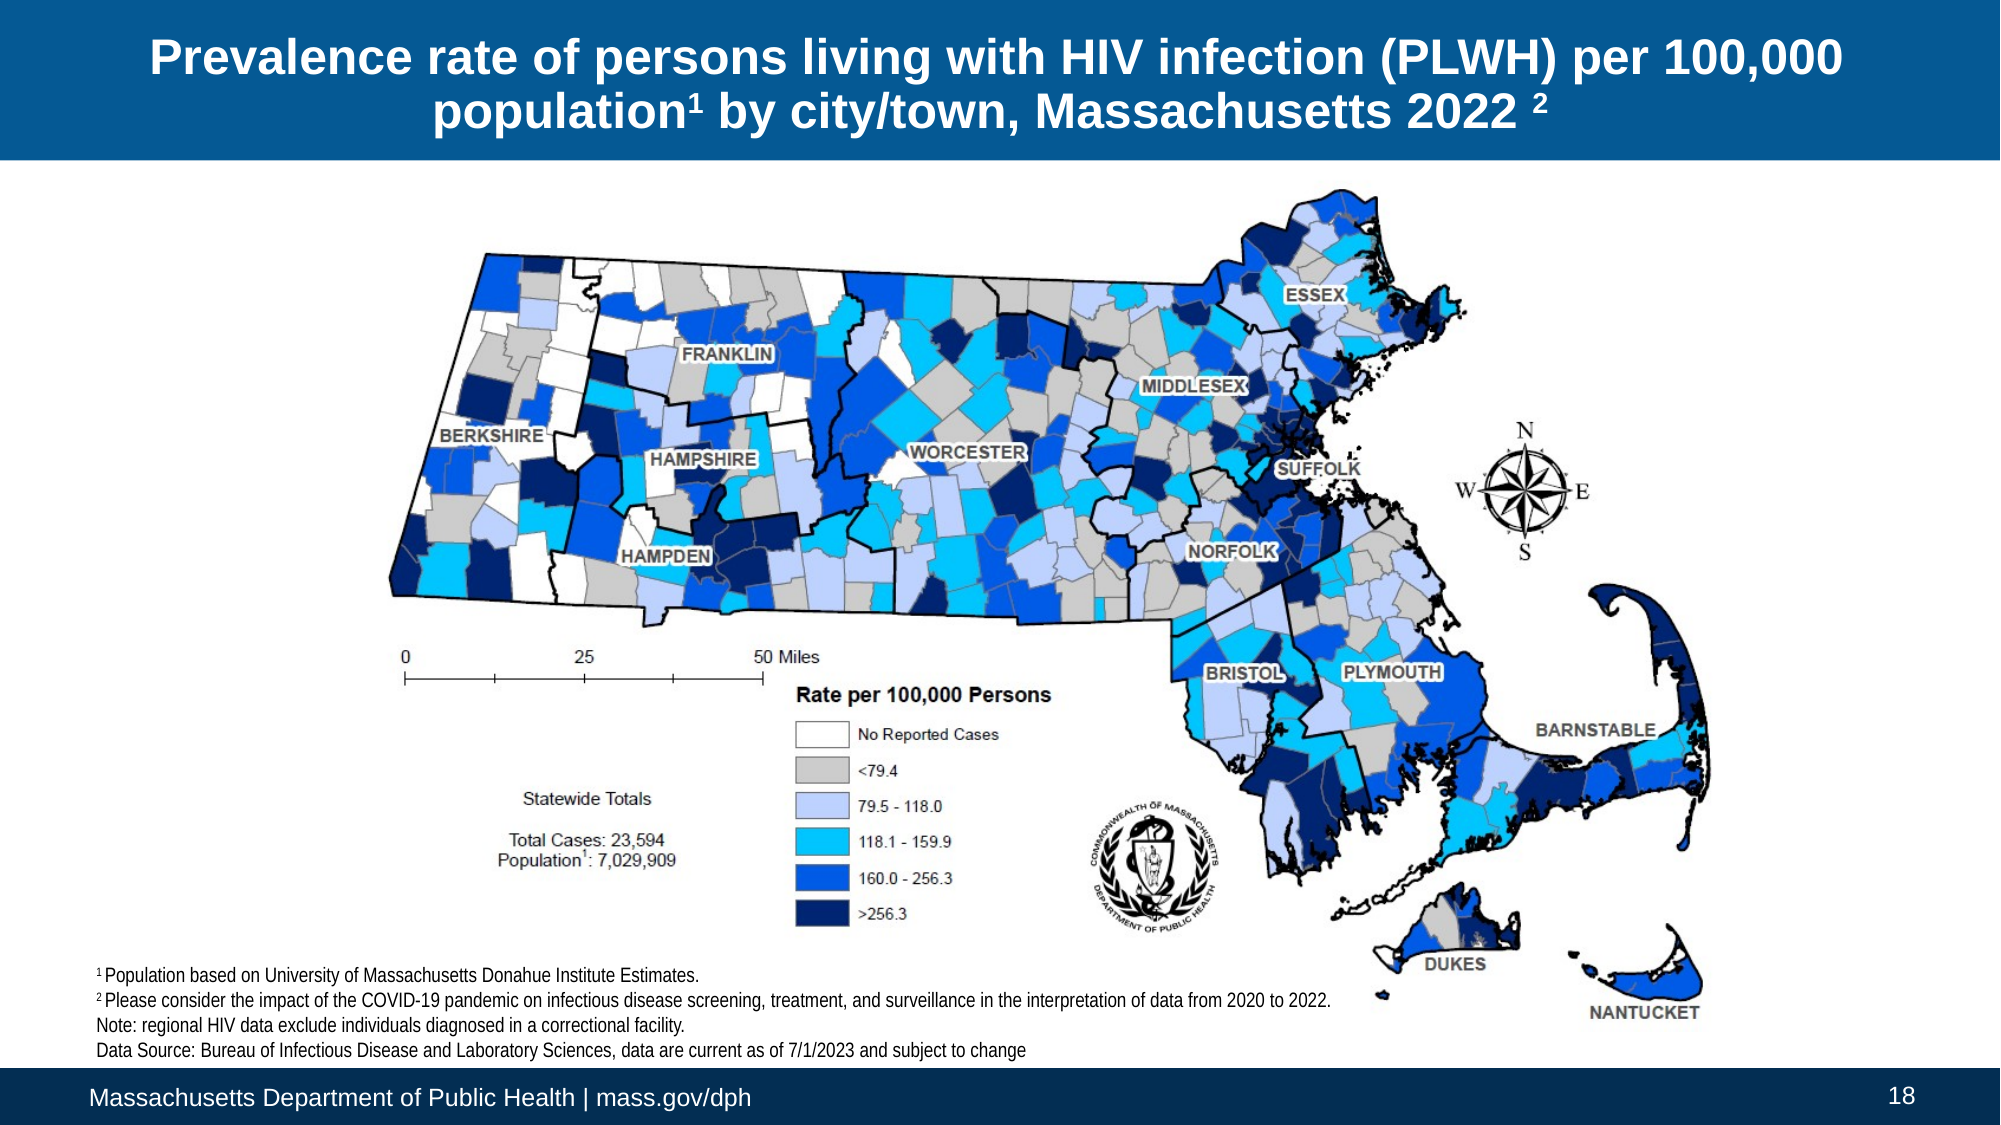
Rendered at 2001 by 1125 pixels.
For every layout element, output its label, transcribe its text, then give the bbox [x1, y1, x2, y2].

slide_number 18 [1482, 1065, 1931, 1125]
title Prevalence rate of persons living with HIV infection (PLWH) per 100,000 population1 by city/town, Massachusetts 2022 2 [97, 13, 1898, 157]
text_box 1 Population based on University of Massachusetts Donahue Institute Estimates. 2 Please consider the impact of the COVID-19 pandemic on infectious disease screening, treatment, and surveillance in the interpretation of data from 2020 to 2022. Note: regional HIV data exclude individuals diagnosed in a correctional facility. Data Source: Bureau of Infectious Disease and Laboratory Sciences, data are current as of 7/1/2023 and subject to change [81, 954, 1964, 1069]
picture [369, 162, 1723, 1033]
